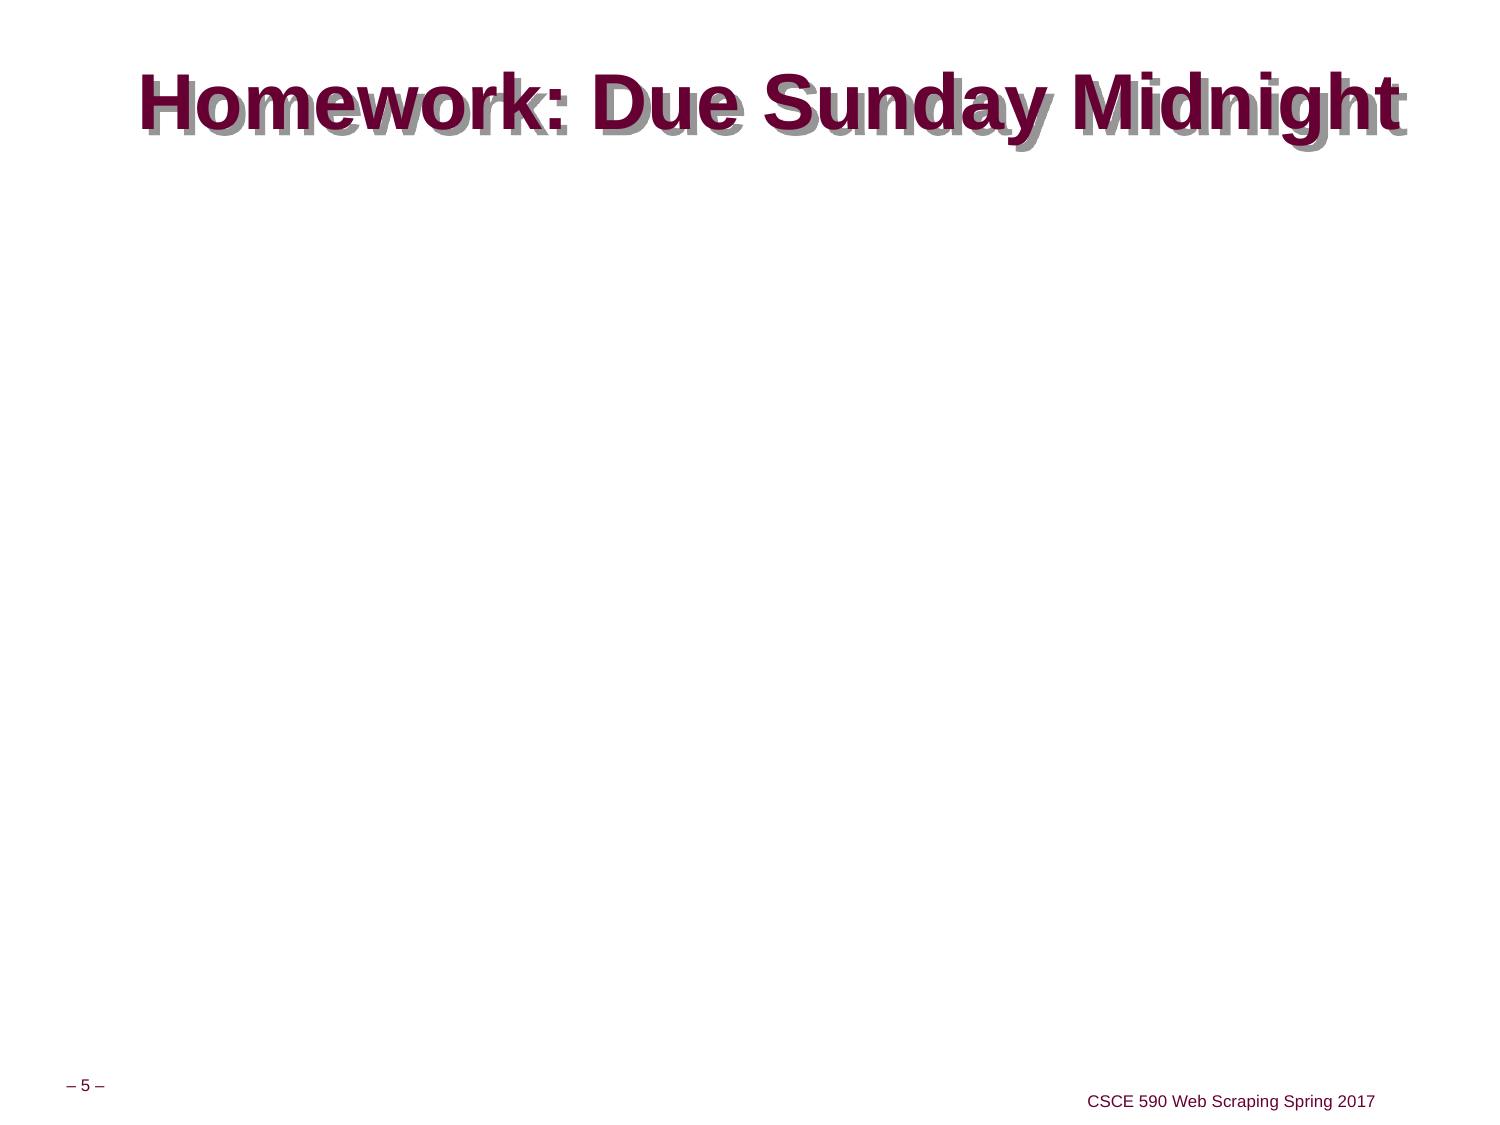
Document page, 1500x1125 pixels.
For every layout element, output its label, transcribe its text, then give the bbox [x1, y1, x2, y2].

title Homework: Due Sunday Midnight [137, 40, 1497, 169]
